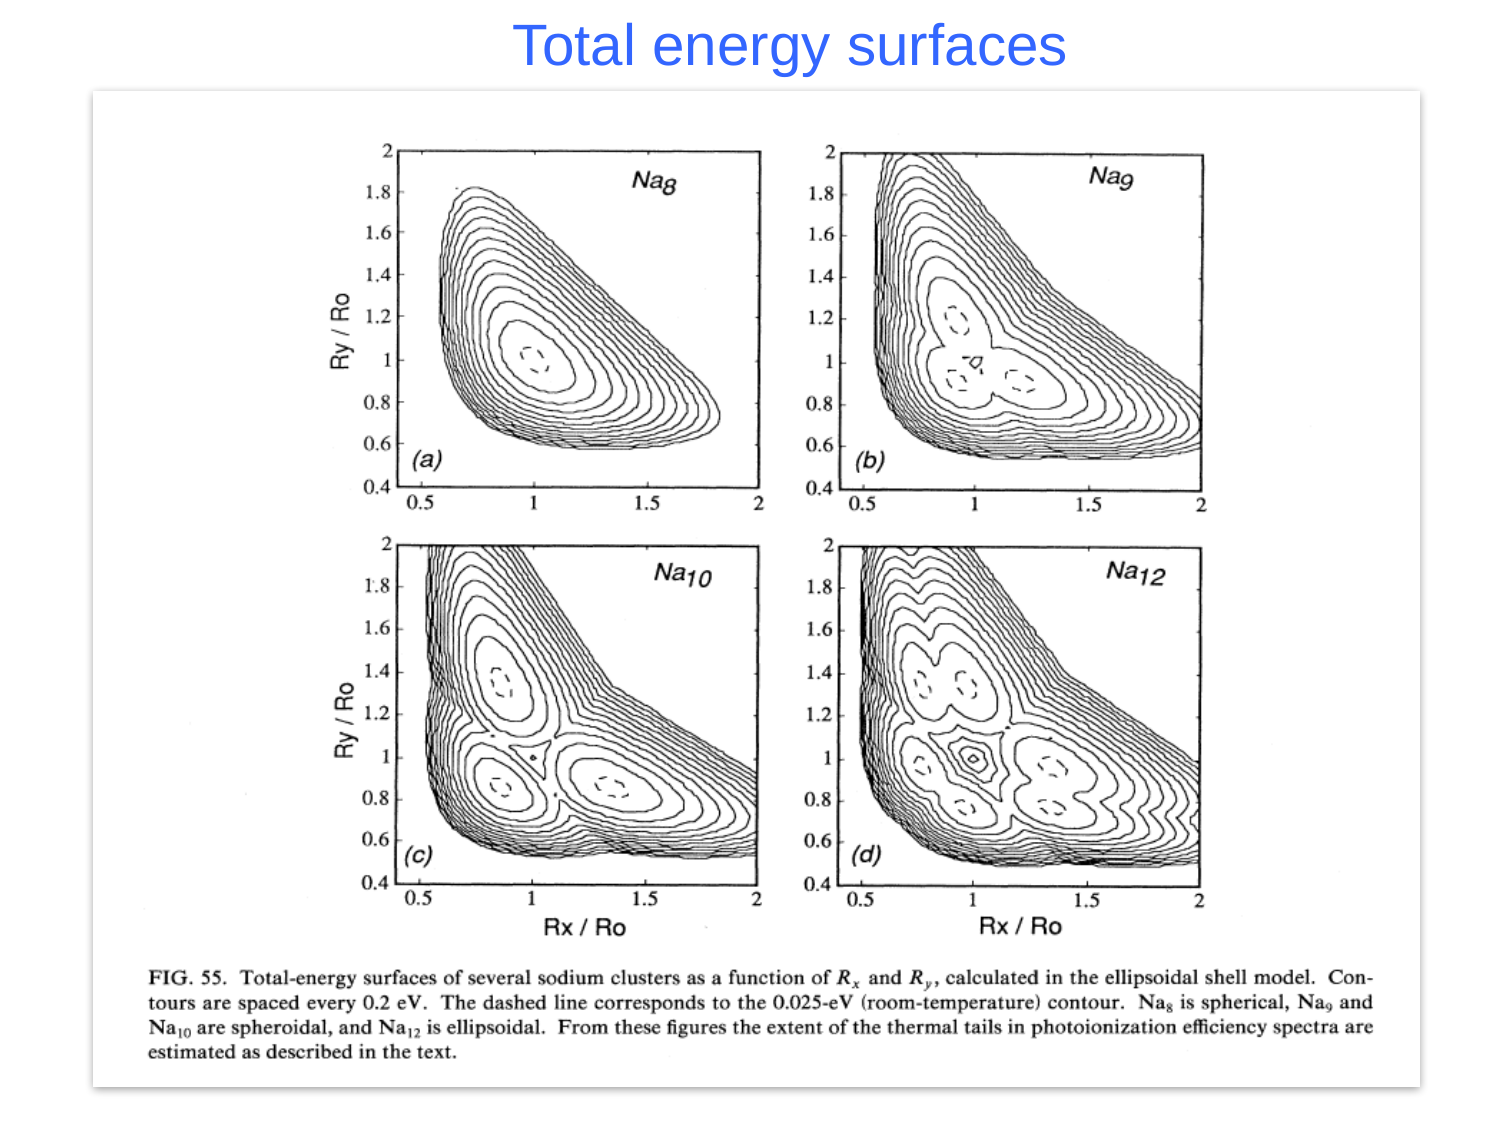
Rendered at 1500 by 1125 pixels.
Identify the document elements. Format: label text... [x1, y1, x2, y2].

picture [107, 104, 1406, 1073]
text_box Total energy surfaces [498, 0, 1084, 85]
